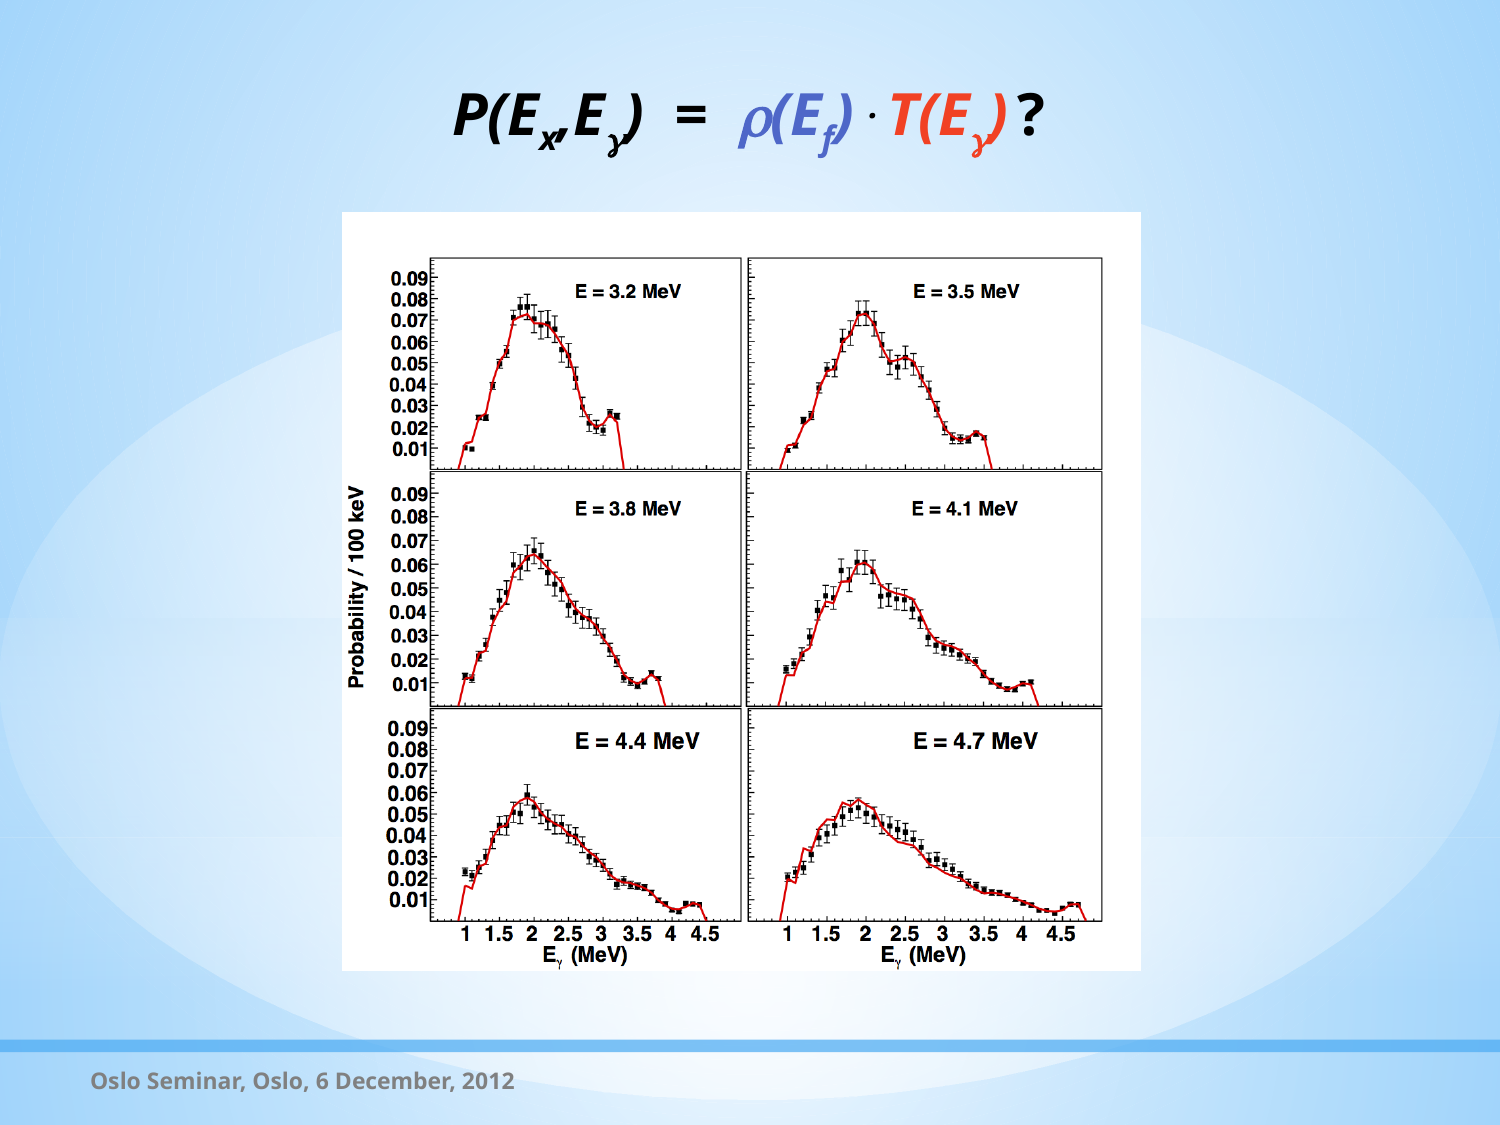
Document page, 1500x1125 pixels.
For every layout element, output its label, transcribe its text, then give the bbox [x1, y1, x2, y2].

footer Oslo Seminar, Oslo, 6 December, 2012 [75, 1050, 625, 1110]
picture [342, 212, 1141, 971]
title P(Ex,Eg) = r(Ef) . T(Eg) ? [171, 53, 1284, 213]
text_box [0, 1039, 1500, 1053]
